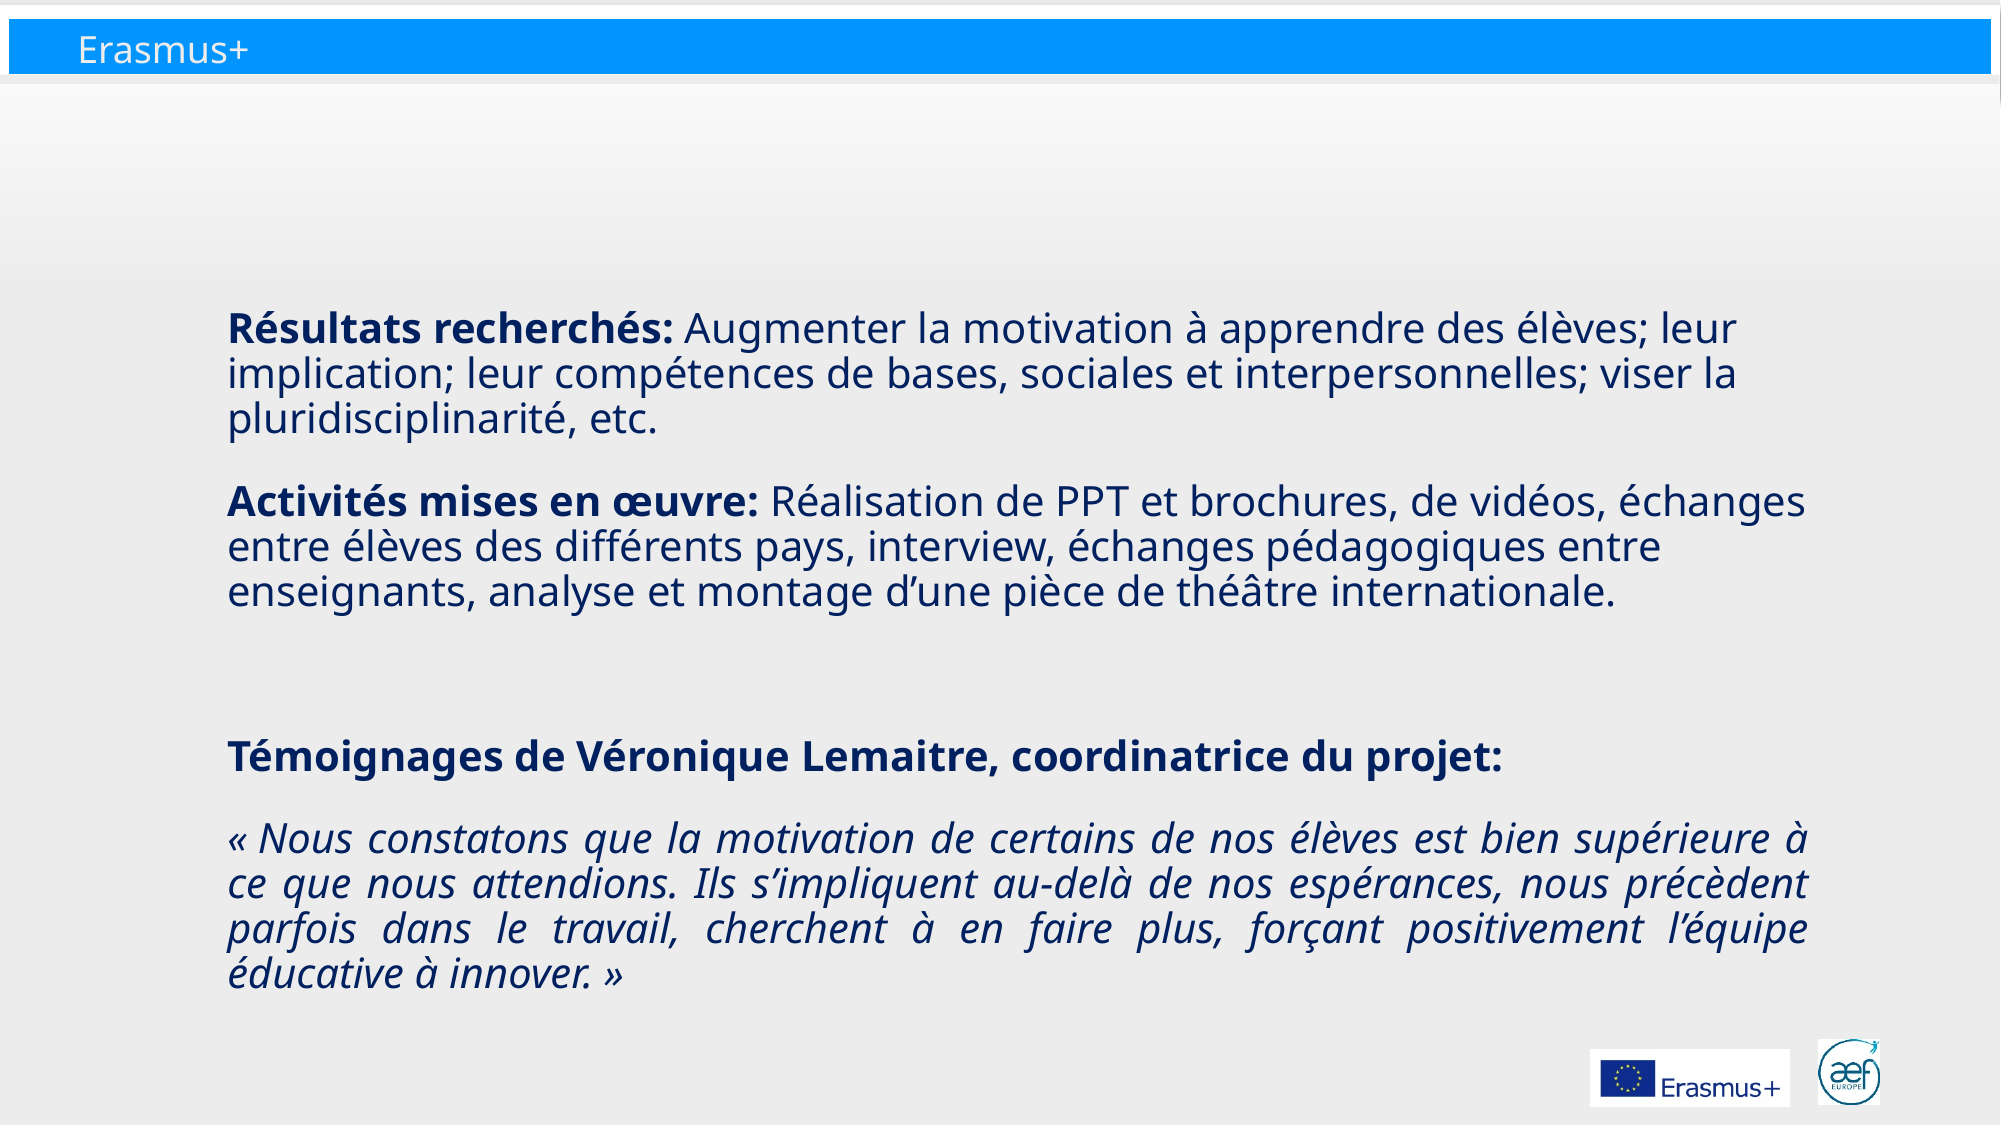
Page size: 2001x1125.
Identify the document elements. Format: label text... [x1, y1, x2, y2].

picture [9, 19, 1991, 74]
picture [1818, 1039, 1880, 1105]
list Résultats recherchés: Augmenter la motivation à apprendre des élèves; leur implication; leur compétences de bases, sociales et interpersonnelles; viser la pluridisciplinarité, etc. Activités mises en œuvre: Réalisation de PPT et brochures, de vidéos, échanges entre élèves des différents pays, interview, échanges pédagogiques entre enseignants, analyse et montage d’une pièce de théâtre internationale. Témoignages de Véronique Lemaitre, coordinatrice du projet: « Nous constatons que la motivation de certains de nos élèves est bien supérieure à ce que nous attendions. Ils s’impliquent au-delà de nos espérances, nous précèdent parfois dans le travail, cherchent à en faire plus, forçant positivement l’équipe éducative à innover. » [174, 299, 1825, 1057]
picture [1590, 1057, 1790, 1107]
